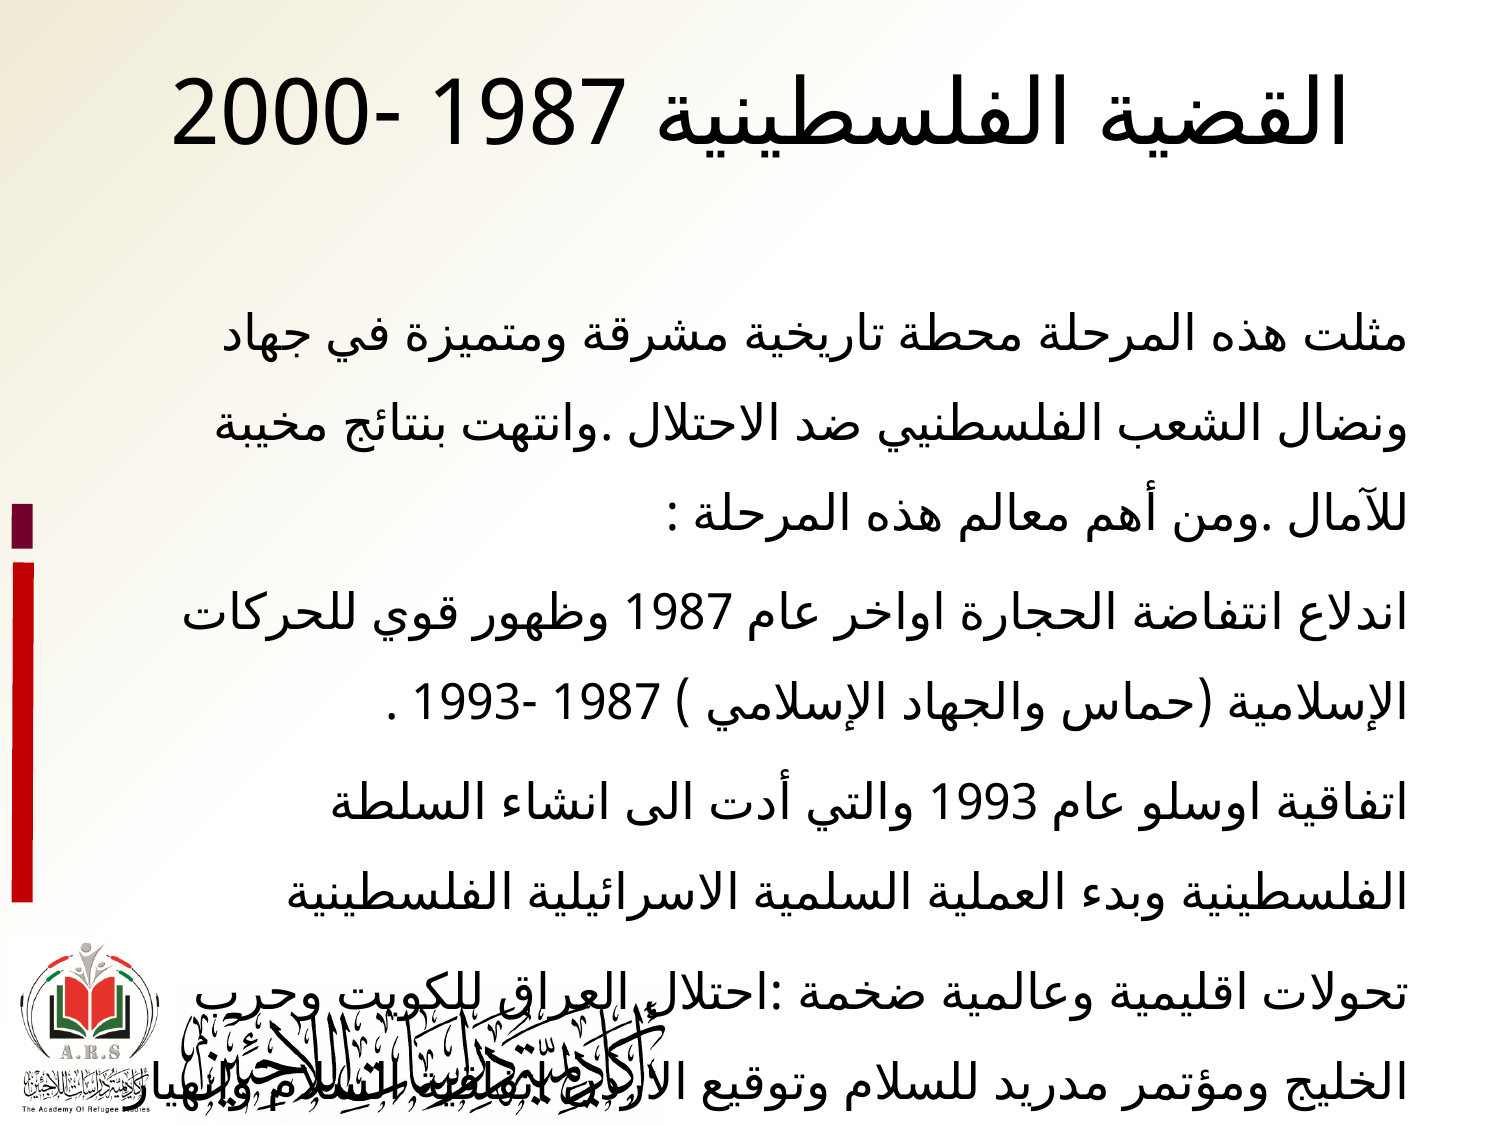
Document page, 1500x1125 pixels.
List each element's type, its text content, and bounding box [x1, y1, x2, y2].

picture [8, 937, 164, 1120]
list مثلت هذه المرحلة محطة تاريخية مشرقة ومتميزة في جهاد ونضال الشعب الفلسطنيي ضد الاحتلال .وانتهت بنتائج مخيبة للآمال .ومن أهم معالم هذه المرحلة : اندلاع انتفاضة الحجارة اواخر عام 1987 وظهور قوي للحركات الإسلامية (حماس والجهاد الإسلامي ) 1987 -1993 . اتفاقية اوسلو عام 1993 والتي أدت الى انشاء السلطة الفلسطينية وبدء العملية السلمية الاسرائيلية الفلسطينية تحولات اقليمية وعالمية ضخمة :احتلال العراق للكويت وحرب الخليج ومؤتمر مدريد للسلام وتوقيع الاردن اتفاقية السلام وانهيار الاتحاد السوفييتي. [75, 262, 1425, 1005]
picture [175, 1005, 668, 1125]
title القضية الفلسطينية 1987 -2000 [75, 45, 1425, 233]
